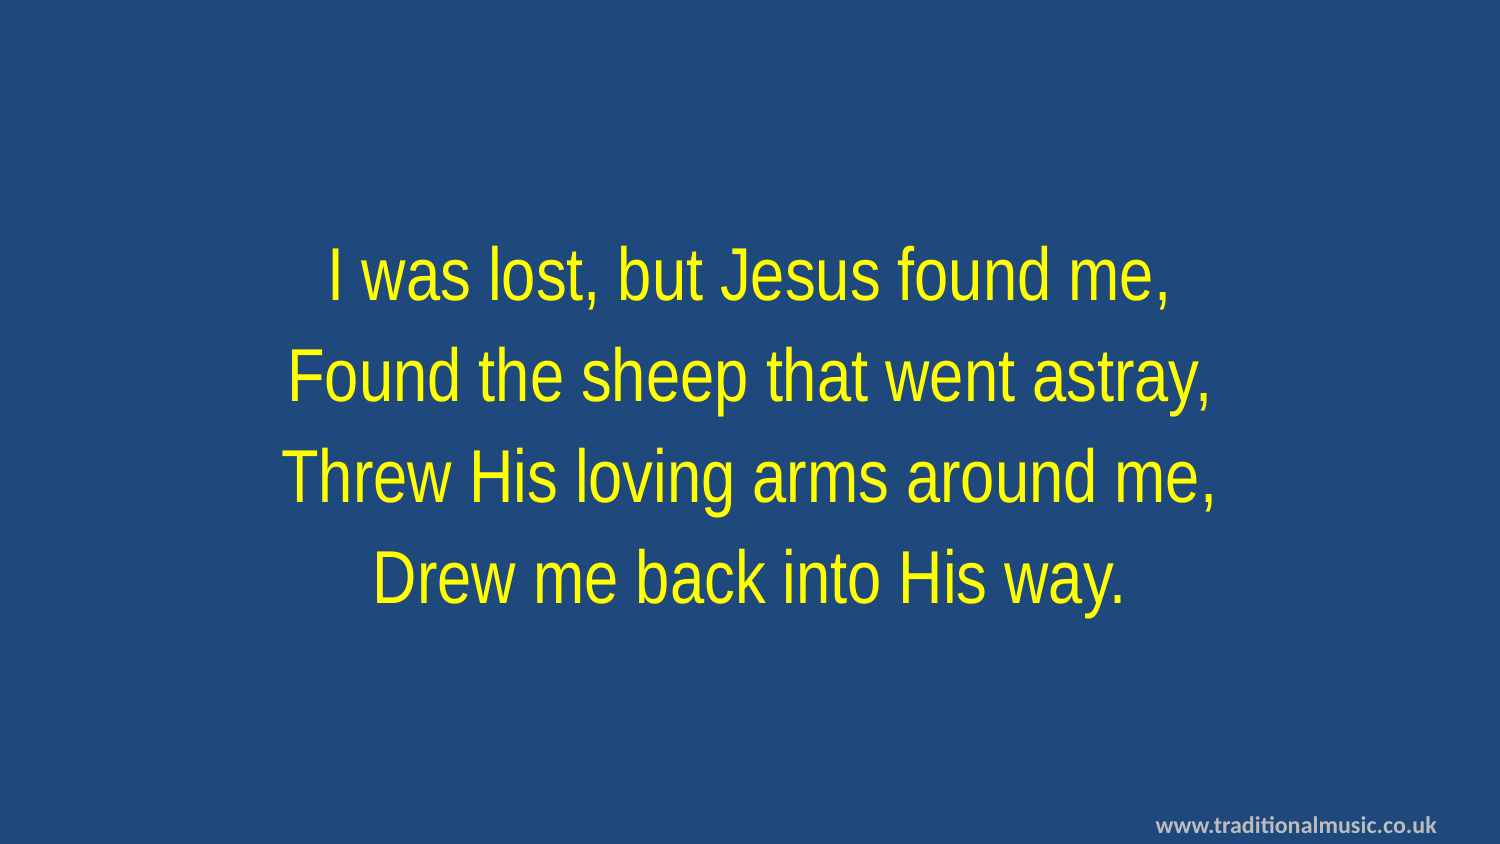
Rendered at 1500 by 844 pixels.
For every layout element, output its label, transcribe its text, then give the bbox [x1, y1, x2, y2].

list I was lost, but Jesus found me, Found the sheep that went astray, Threw His loving arms around me, Drew me back into His way. [0, 0, 1500, 844]
